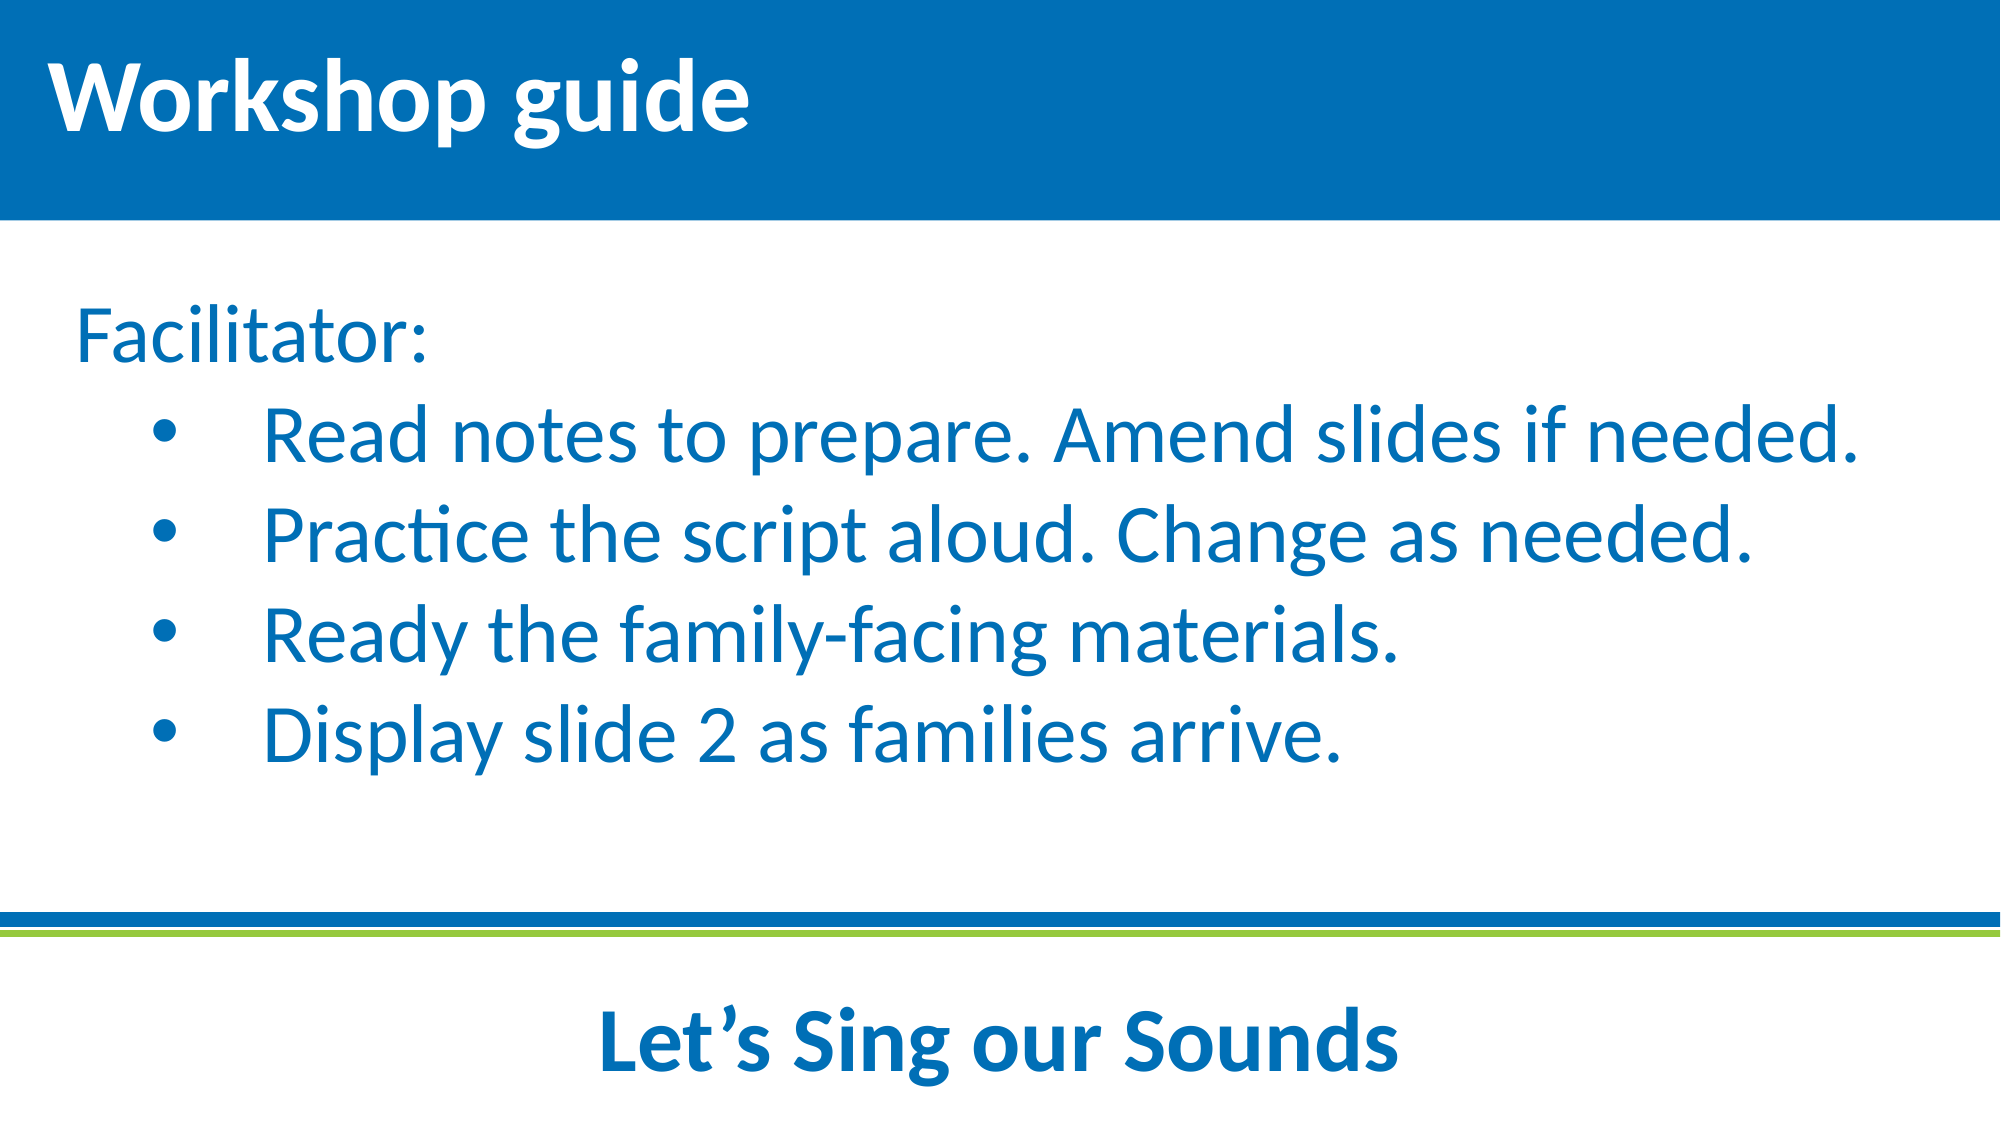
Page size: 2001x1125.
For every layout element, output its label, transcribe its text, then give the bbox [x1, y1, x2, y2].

list Facilitator: Read notes to prepare. Amend slides if needed. Practice the script aloud. Change as needed. Ready the family-facing materials. Display slide 2 as families arrive. [0, 271, 2000, 850]
list Let’s Sing our Sounds [0, 945, 2000, 1125]
title Workshop guide [2, 0, 1505, 200]
